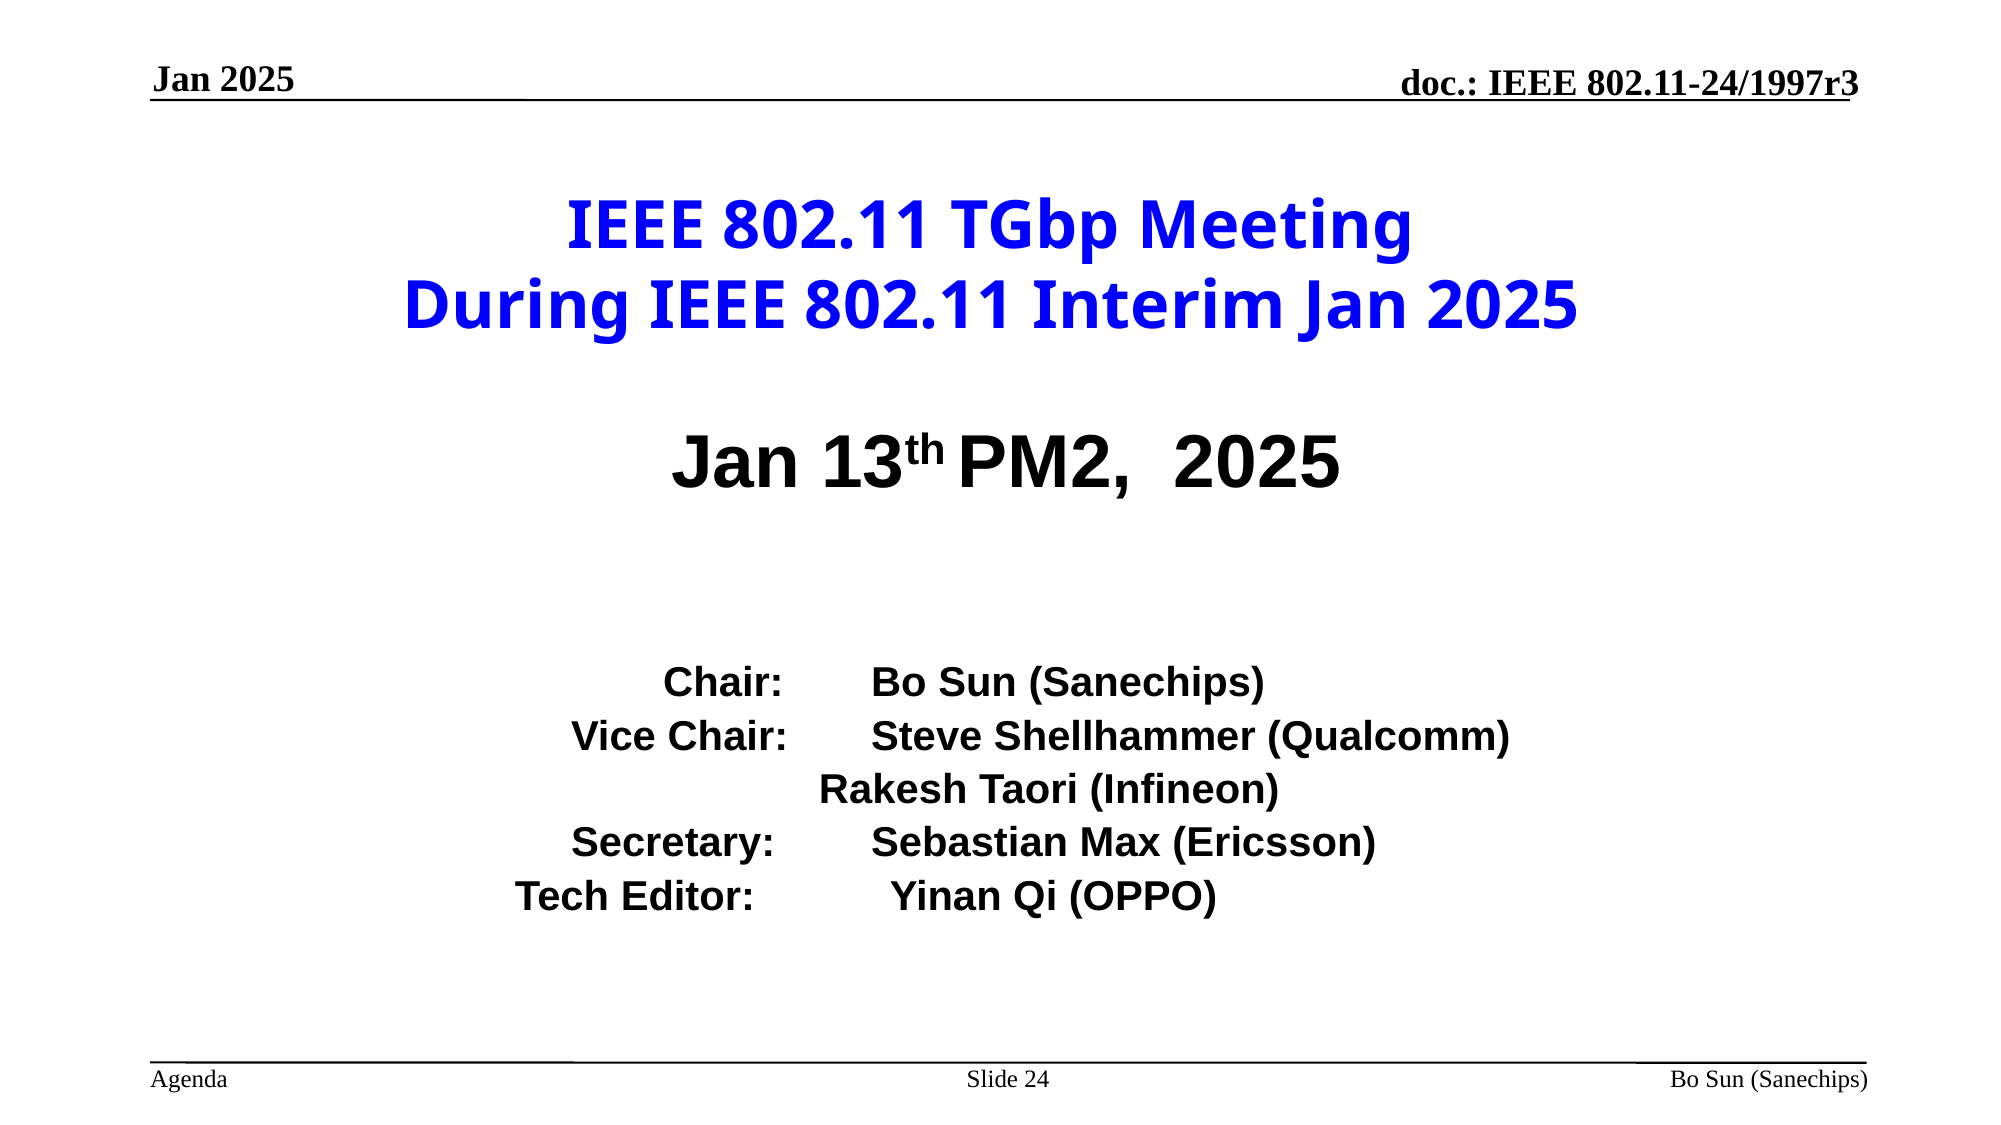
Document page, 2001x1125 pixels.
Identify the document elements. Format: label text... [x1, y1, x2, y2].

footer Bo Sun (Sanechips) [1171, 1061, 1869, 1093]
text_box IEEE 802.11 TGbp Meeting During IEEE 802.11 Interim Jan 2025 [288, 112, 1695, 349]
text_box Jan 13th PM2, 2025 Chair: Bo Sun (Sanechips) Vice Chair: Steve Shellhammer (Qualcomm) Rakesh Taori (Infineon) Secretary: Sebastian Max (Ericsson) Tech Editor: Yinan Qi (OPPO) [200, 349, 1813, 1027]
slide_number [152, 54, 563, 100]
slide_number Slide 24 [949, 1061, 1067, 1123]
